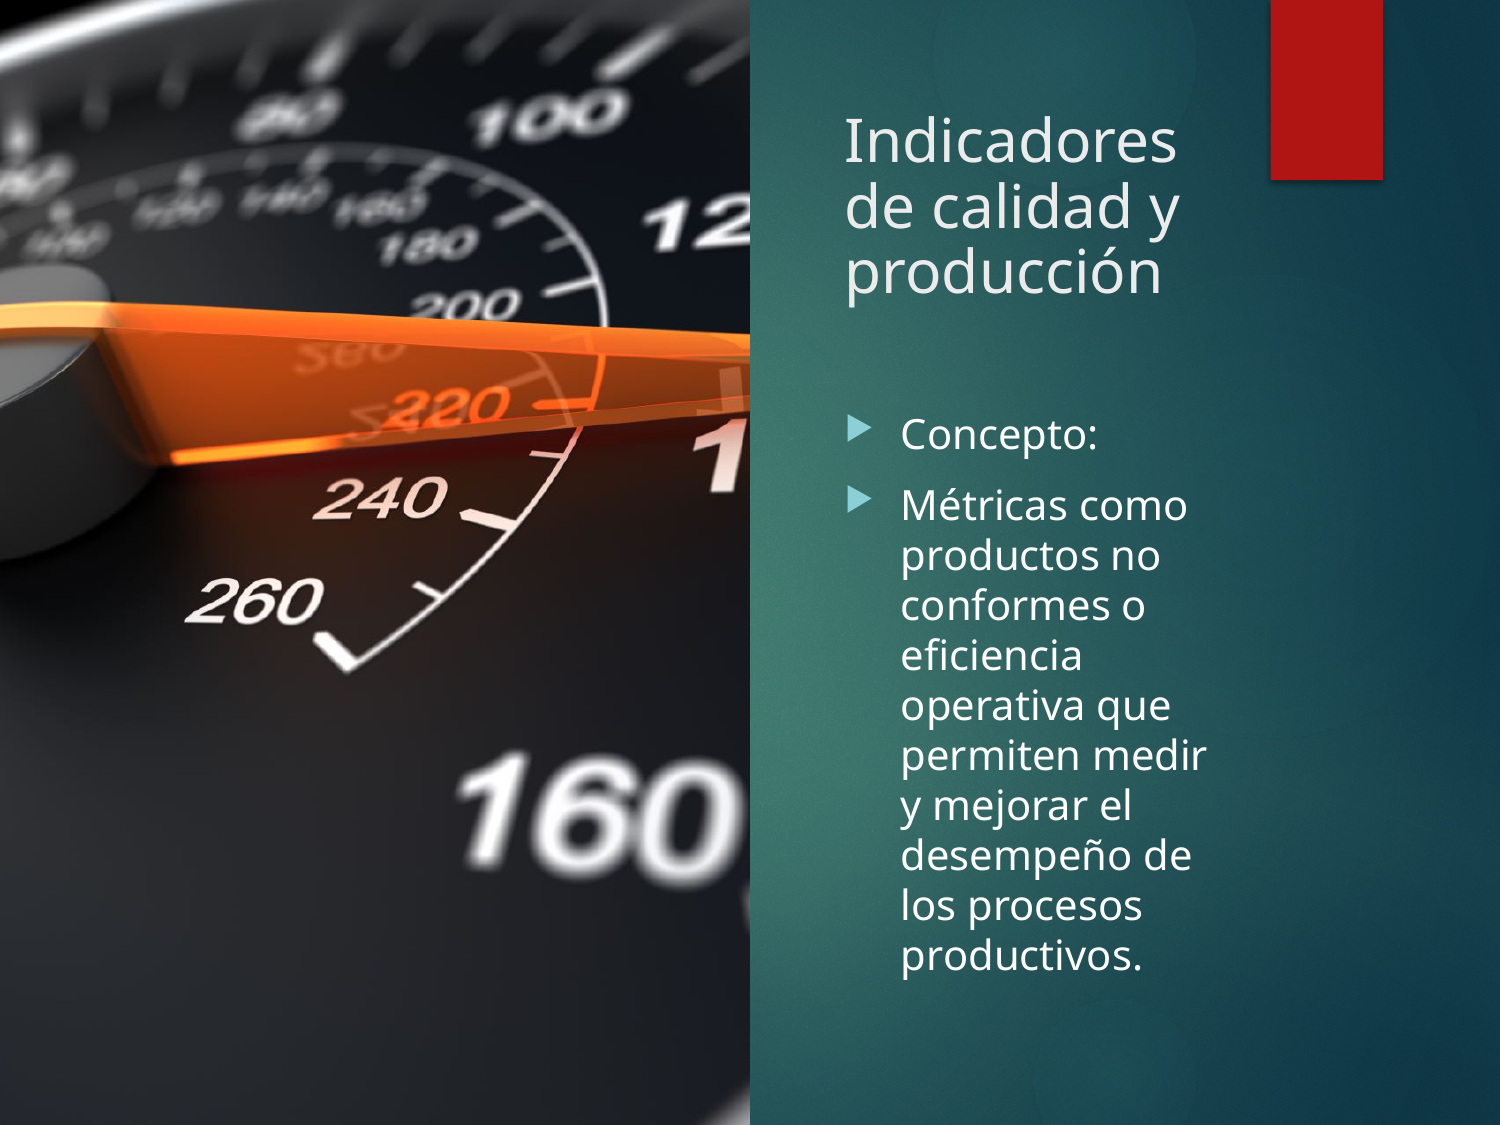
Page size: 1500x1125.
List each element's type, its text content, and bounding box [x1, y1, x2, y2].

picture [0, 0, 751, 1125]
title Indicadores de calidad y producción [829, 103, 1237, 373]
list Concepto: Métricas como productos no conformes o eficiencia operativa que permiten medir y mejorar el desempeño de los procesos productivos. [829, 399, 1237, 1025]
